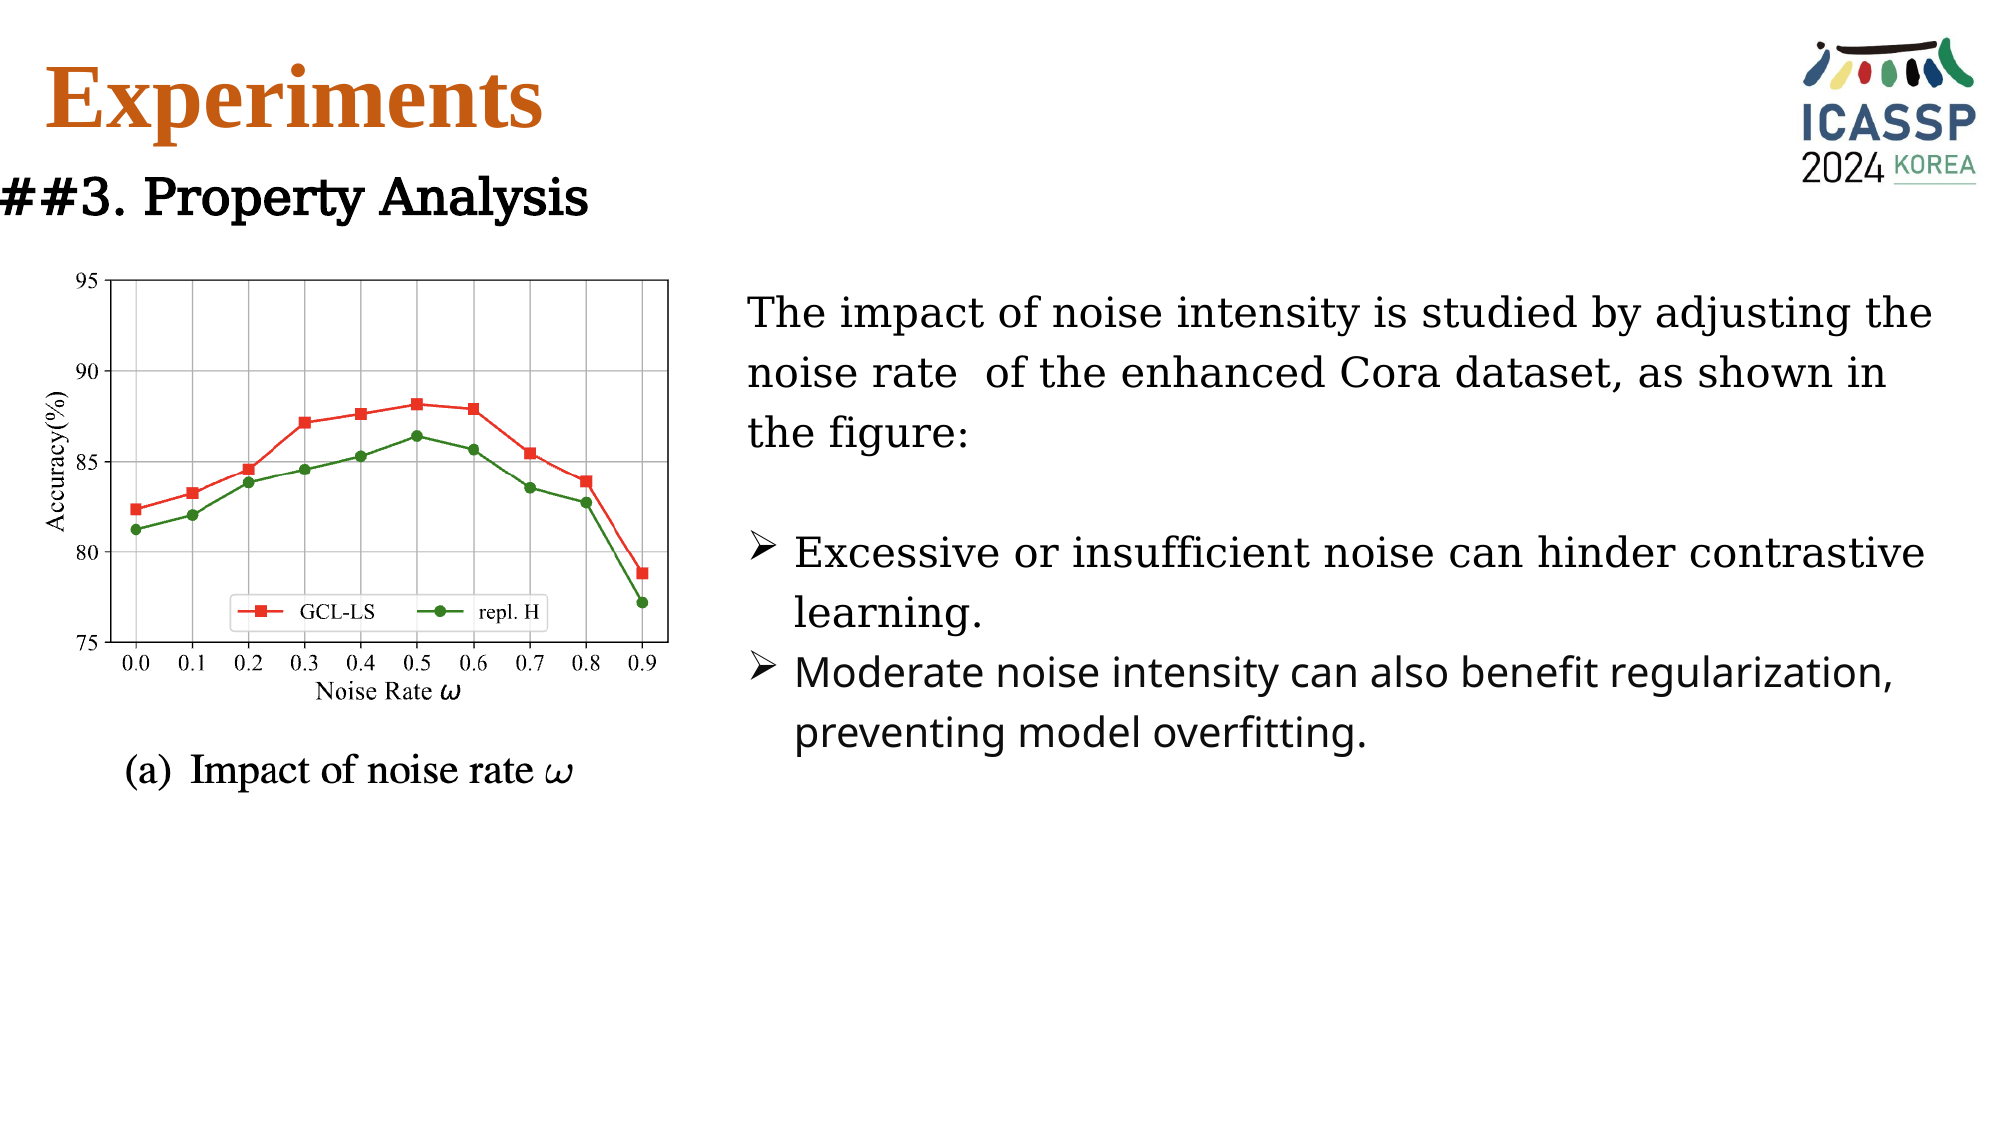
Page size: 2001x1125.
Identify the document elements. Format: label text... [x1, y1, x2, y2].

picture [1778, 0, 2000, 222]
text_box Experiments [31, 28, 561, 154]
text_box ##3. Property Analysis [0, 156, 605, 232]
picture [0, 244, 688, 823]
